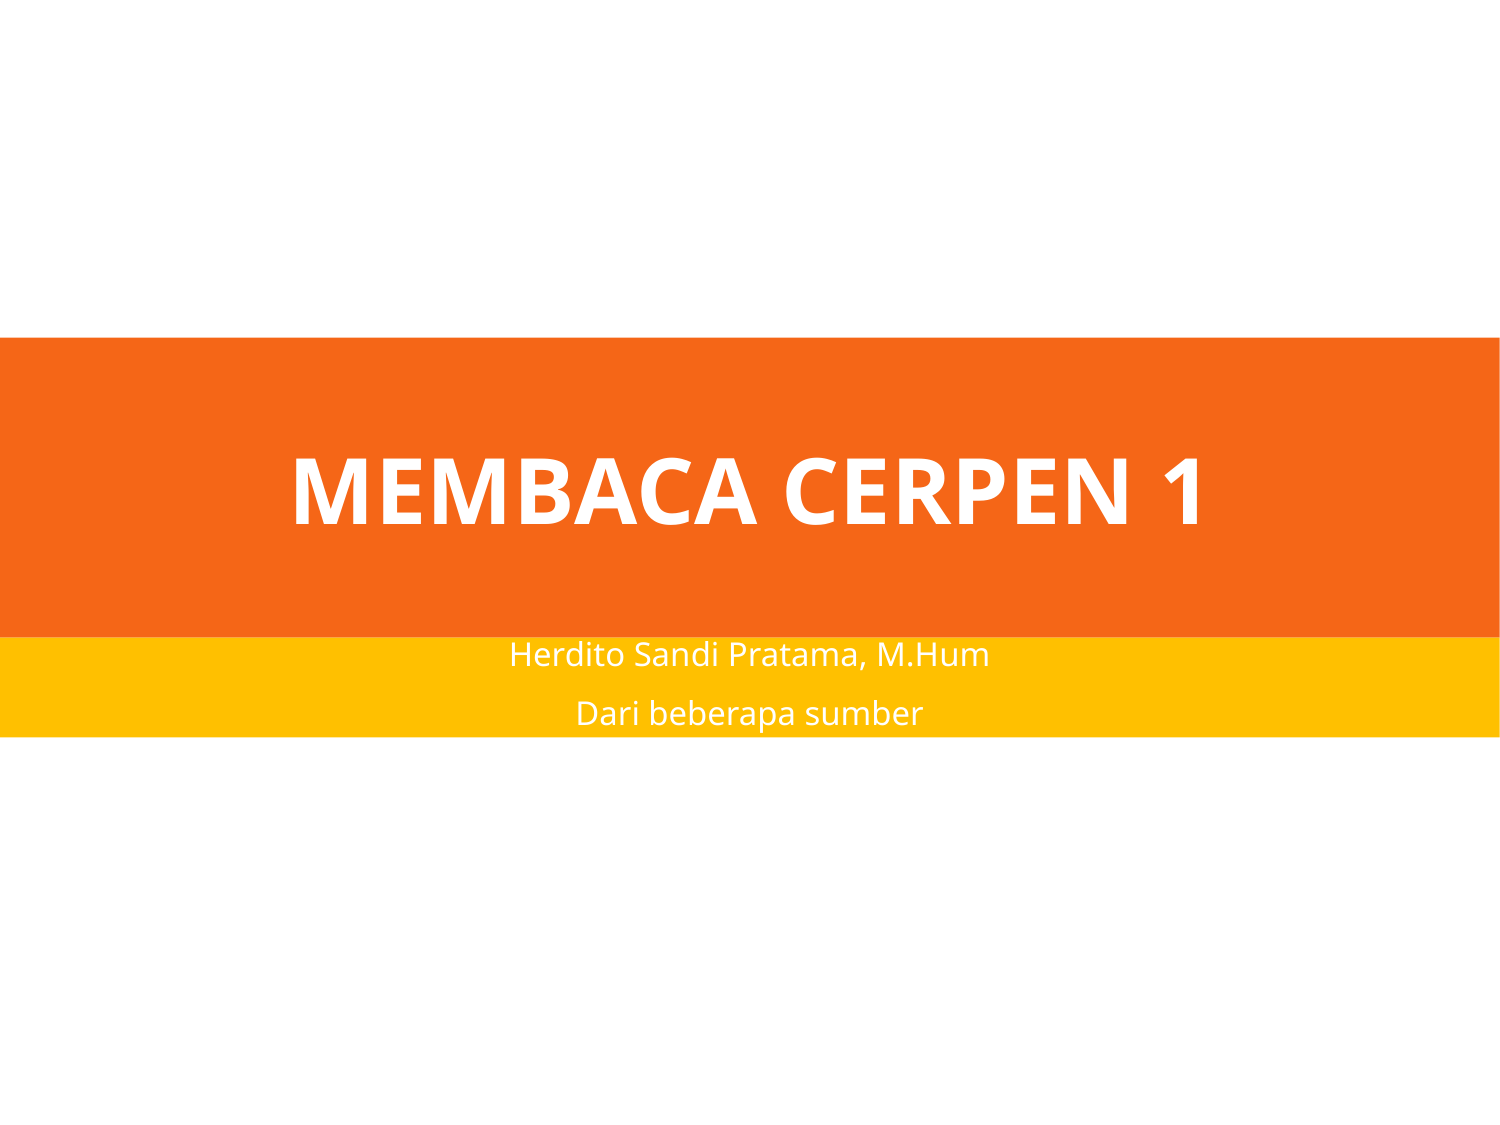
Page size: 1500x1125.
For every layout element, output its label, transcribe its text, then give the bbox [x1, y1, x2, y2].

title Membaca Cerpen 1 [45, 355, 1457, 641]
subtitle Herdito Sandi Pratama, M.Hum Dari beberapa sumber [50, 630, 1450, 741]
